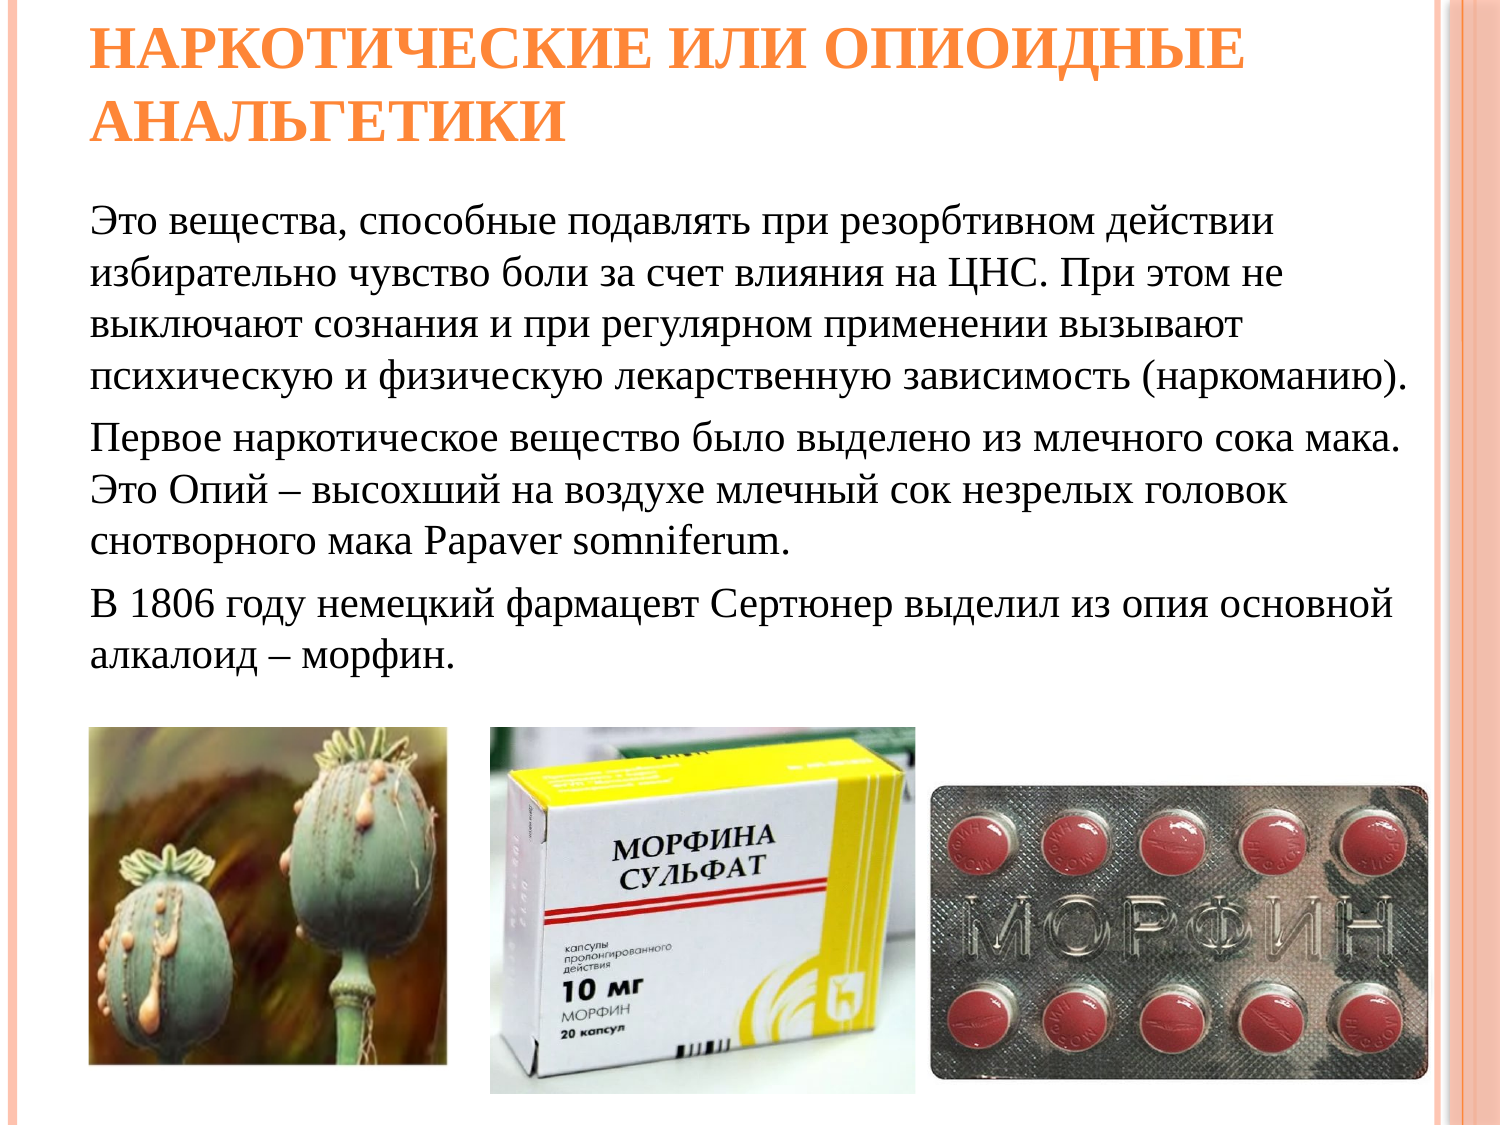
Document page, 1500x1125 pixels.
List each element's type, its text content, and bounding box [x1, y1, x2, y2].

title Наркотические или Опиоидные анальгетики [75, 0, 1425, 161]
picture [489, 727, 916, 1095]
picture [87, 727, 450, 1071]
picture [926, 774, 1432, 1091]
list Это вещества, способные подавлять при резорбтивном действии избирательно чувство боли за счет влияния на ЦНС. При этом не выключают сознания и при регулярном применении вызывают психическую и физическую лекарственную зависимость (наркоманию). Первое наркотическое вещество было выделено из млечного сока мака. Это Опий – высохший на воздухе млечный сок незрелых головок снотворного мака Papaver somniferum. В 1806 году немецкий фармацевт Сертюнер выделил из опия основной алкалоид – морфин. [75, 184, 1425, 728]
